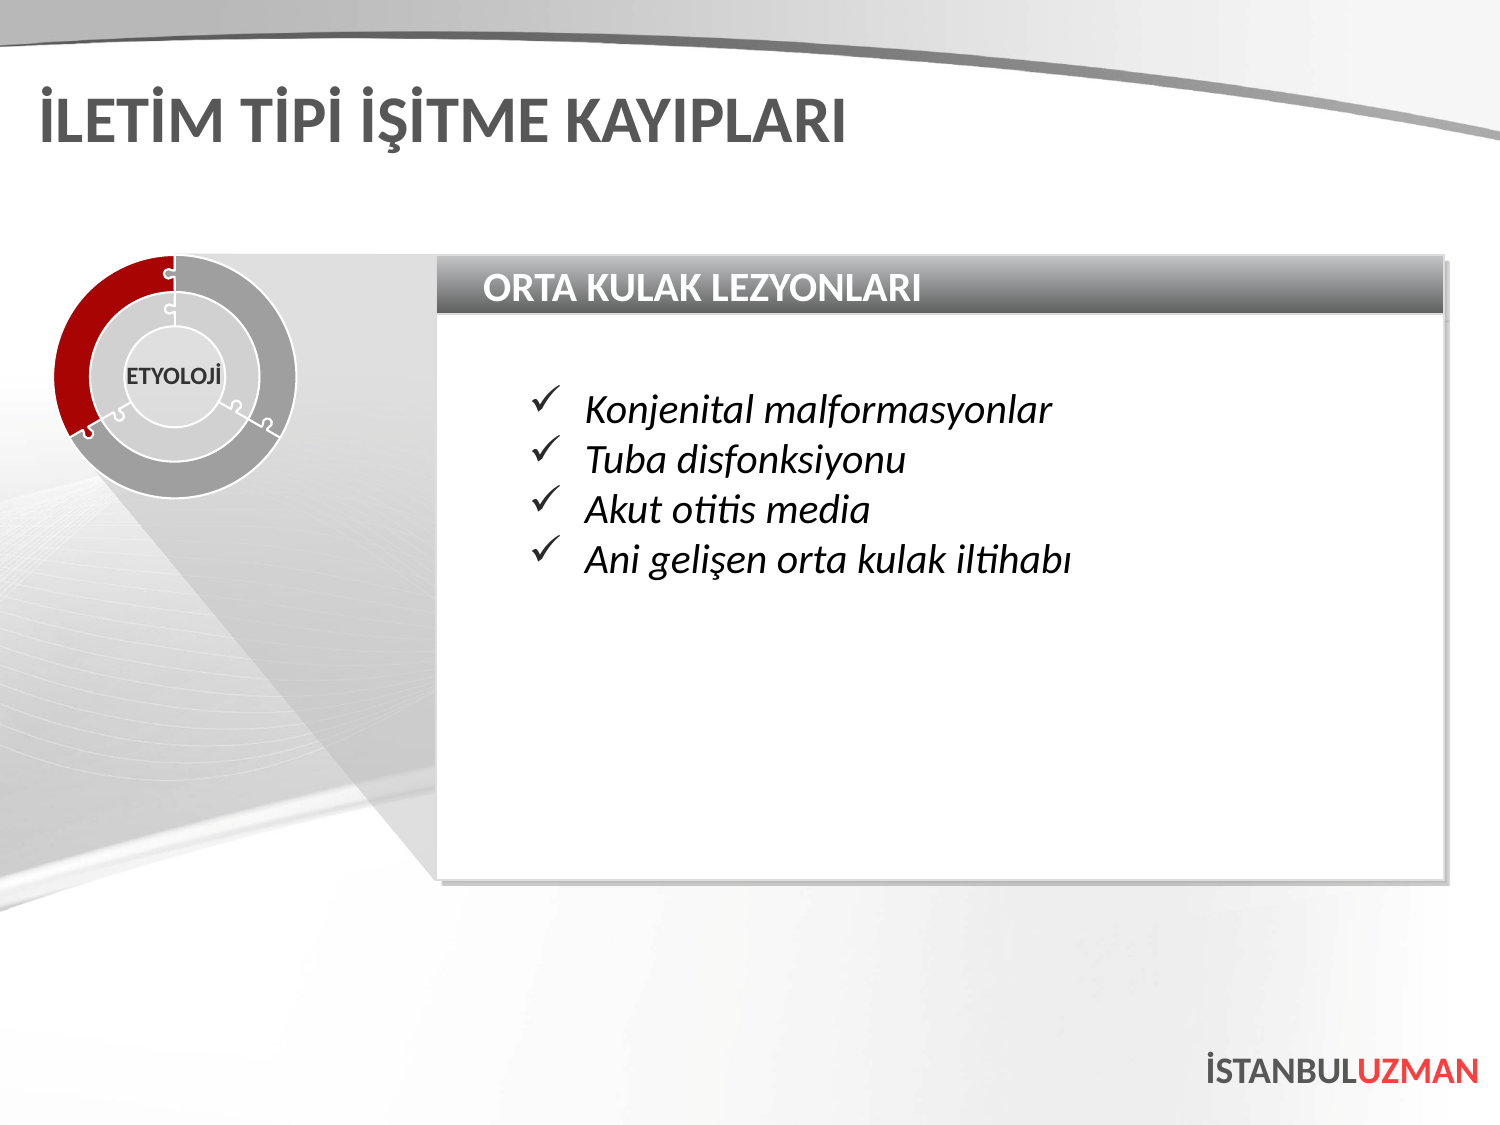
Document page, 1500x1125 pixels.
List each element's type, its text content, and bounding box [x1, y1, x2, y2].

text_box Konjenital malformasyonlar Tuba disfonksiyonu Akut otitis media Ani gelişen orta kulak iltihabı [435, 314, 1444, 881]
picture [0, 0, 1500, 1125]
text_box ORTA KULAK LEZYONLARI [435, 255, 1444, 314]
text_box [52, 254, 297, 499]
text_box İSTANBULUZMAN [1133, 1046, 1480, 1125]
text_box İLETİM TİPİ İŞİTME KAYIPLARI [38, 67, 1485, 174]
text_box [125, 253, 436, 882]
